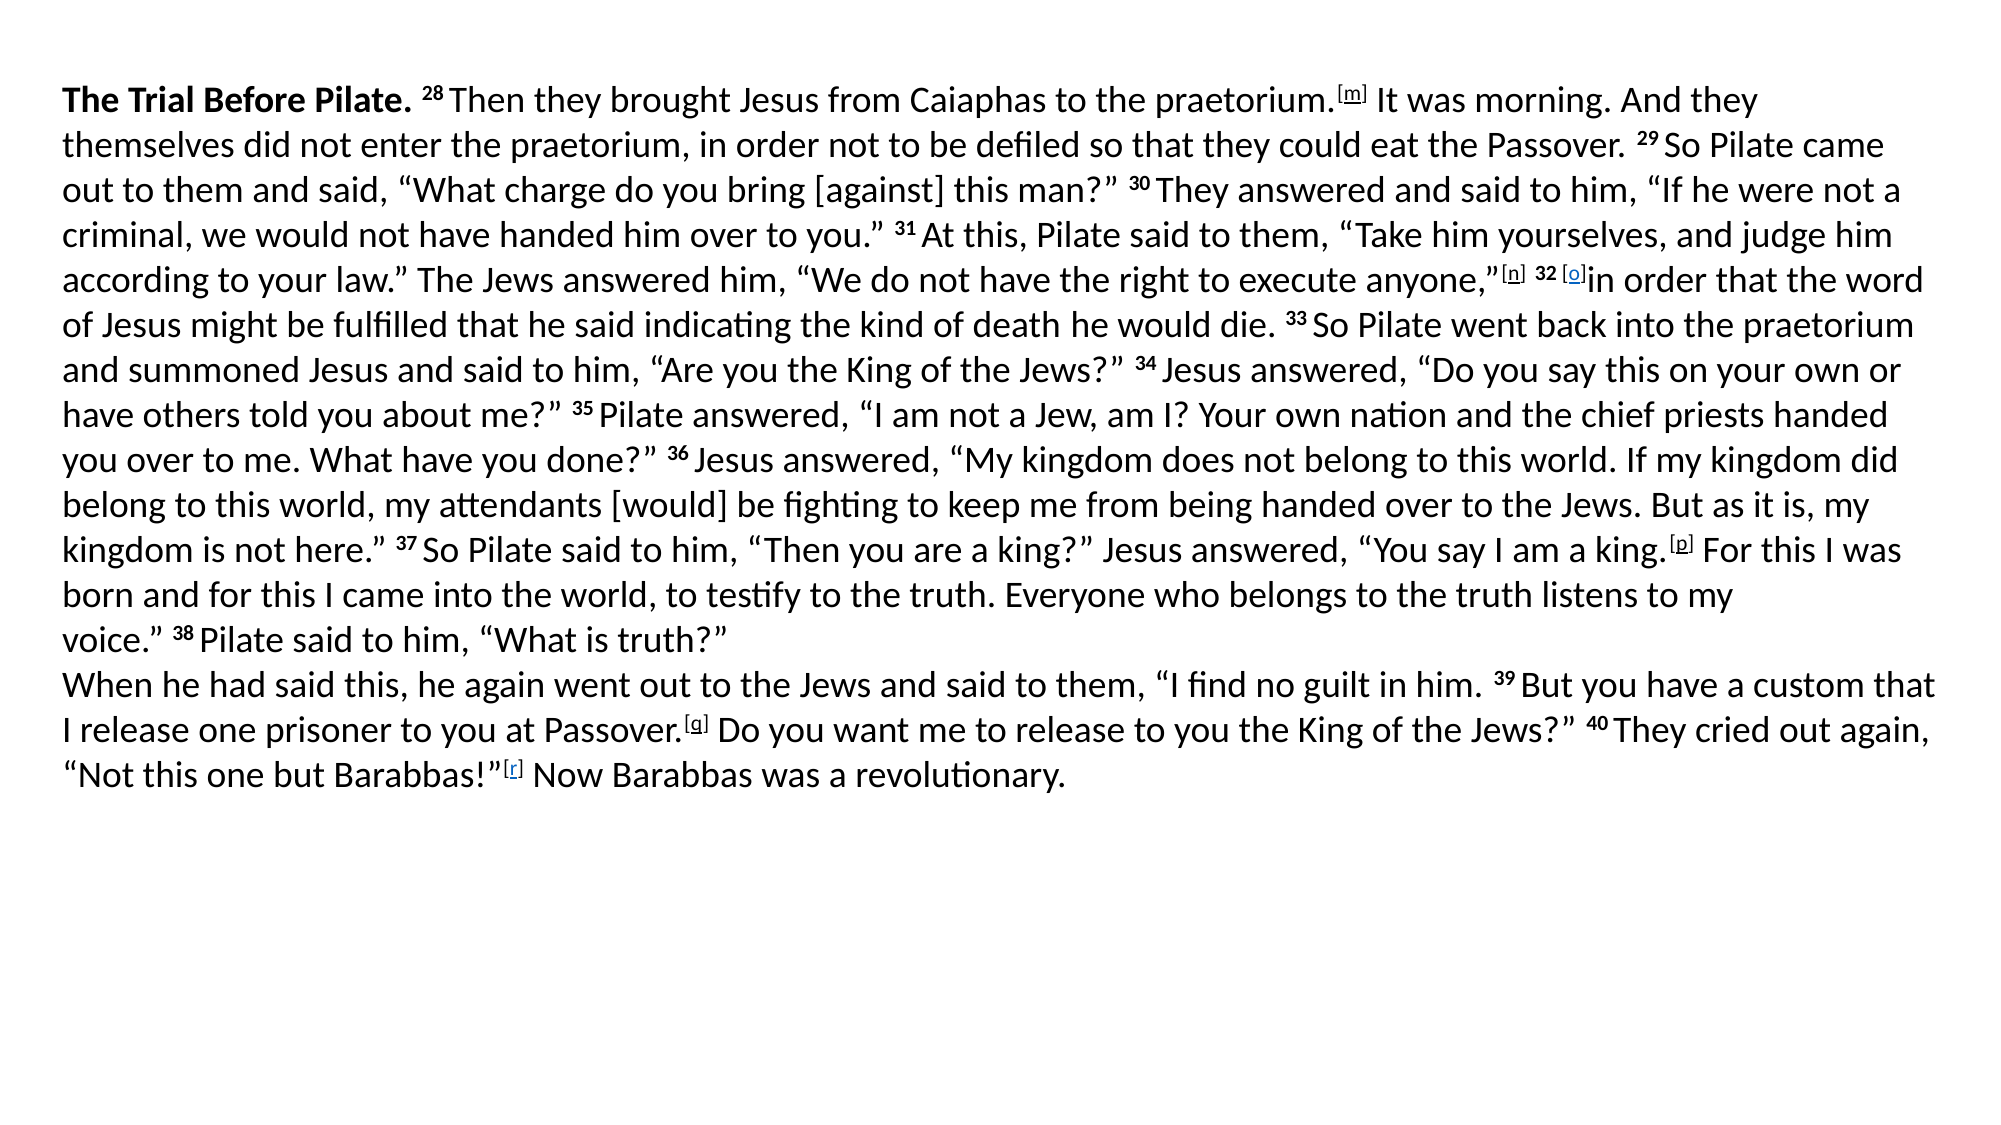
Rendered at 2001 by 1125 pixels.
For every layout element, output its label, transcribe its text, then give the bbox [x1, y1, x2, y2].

text_box The Trial Before Pilate. 28 Then they brought Jesus from Caiaphas to the praetorium.[m] It was morning. And they themselves did not enter the praetorium, in order not to be defiled so that they could eat the Passover. 29 So Pilate came out to them and said, “What charge do you bring [against] this man?” 30 They answered and said to him, “If he were not a criminal, we would not have handed him over to you.” 31 At this, Pilate said to them, “Take him yourselves, and judge him according to your law.” The Jews answered him, “We do not have the right to execute anyone,”[n] 32 [o]in order that the word of Jesus might be fulfilled that he said indicating the kind of death he would die. 33 So Pilate went back into the praetorium and summoned Jesus and said to him, “Are you the King of the Jews?” 34 Jesus answered, “Do you say this on your own or have others told you about me?” 35 Pilate answered, “I am not a Jew, am I? Your own nation and the chief priests handed you over to me. What have you done?” 36 Jesus answered, “My kingdom does not belong to this world. If my kingdom did belong to this world, my attendants [would] be fighting to keep me from being handed over to the Jews. But as it is, my kingdom is not here.” 37 So Pilate said to him, “Then you are a king?” Jesus answered, “You say I am a king.[p] For this I was born and for this I came into the world, to testify to the truth. Everyone who belongs to the truth listens to my voice.” 38 Pilate said to him, “What is truth?” When he had said this, he again went out to the Jews and said to them, “I find no guilt in him. 39 But you have a custom that I release one prisoner to you at Passover.[q] Do you want me to release to you the King of the Jews?” 40 They cried out again, “Not this one but Barabbas!”[r] Now Barabbas was a revolutionary. [47, 67, 1952, 847]
